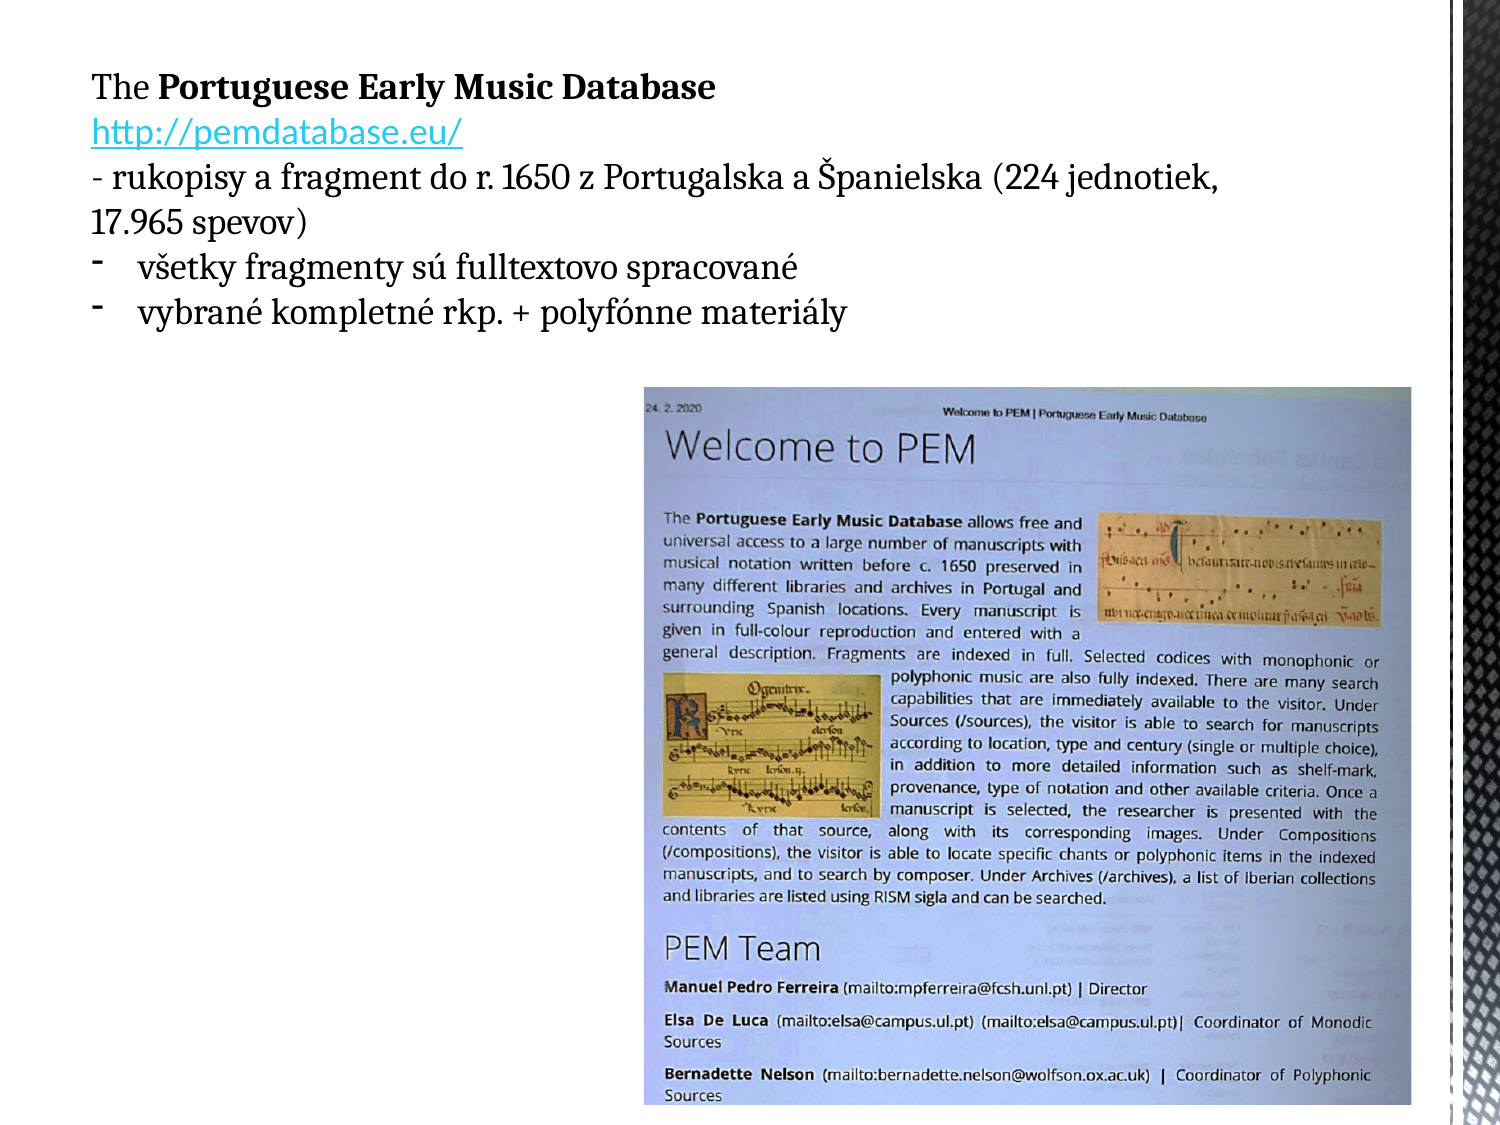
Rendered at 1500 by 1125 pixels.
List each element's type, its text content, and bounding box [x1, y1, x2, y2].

picture [643, 362, 1412, 1125]
picture [1447, 0, 1500, 1125]
text_box The Portuguese Early Music Database http://pemdatabase.eu/ - rukopisy a fragment do r. 1650 z Portugalska a Španielska (224 jednotiek, 17.965 spevov) všetky fragmenty sú fulltextovo spracované vybrané kompletné rkp. + polyfónne materiály [76, 54, 1247, 385]
